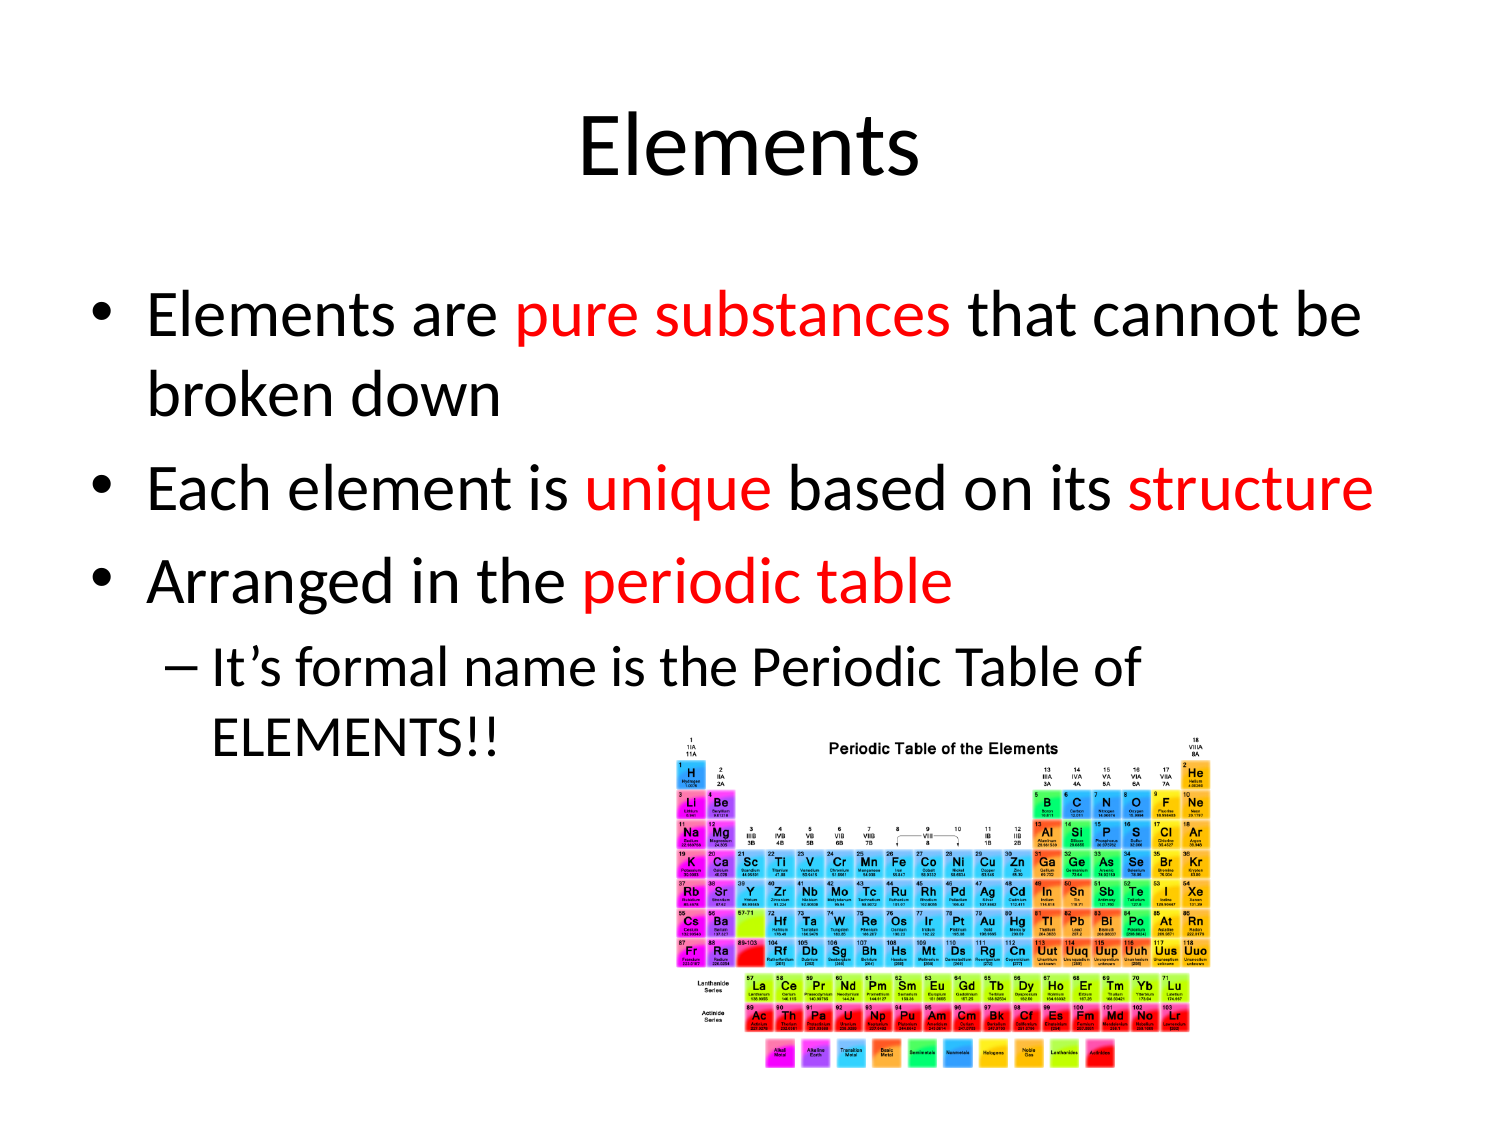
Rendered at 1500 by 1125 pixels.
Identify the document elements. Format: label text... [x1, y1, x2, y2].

list Elements are pure substances that cannot be broken down Each element is unique based on its structure Arranged in the periodic table It’s formal name is the Periodic Table of ELEMENTS!! [75, 262, 1425, 1005]
picture [630, 725, 1256, 1078]
title Elements [75, 45, 1425, 233]
